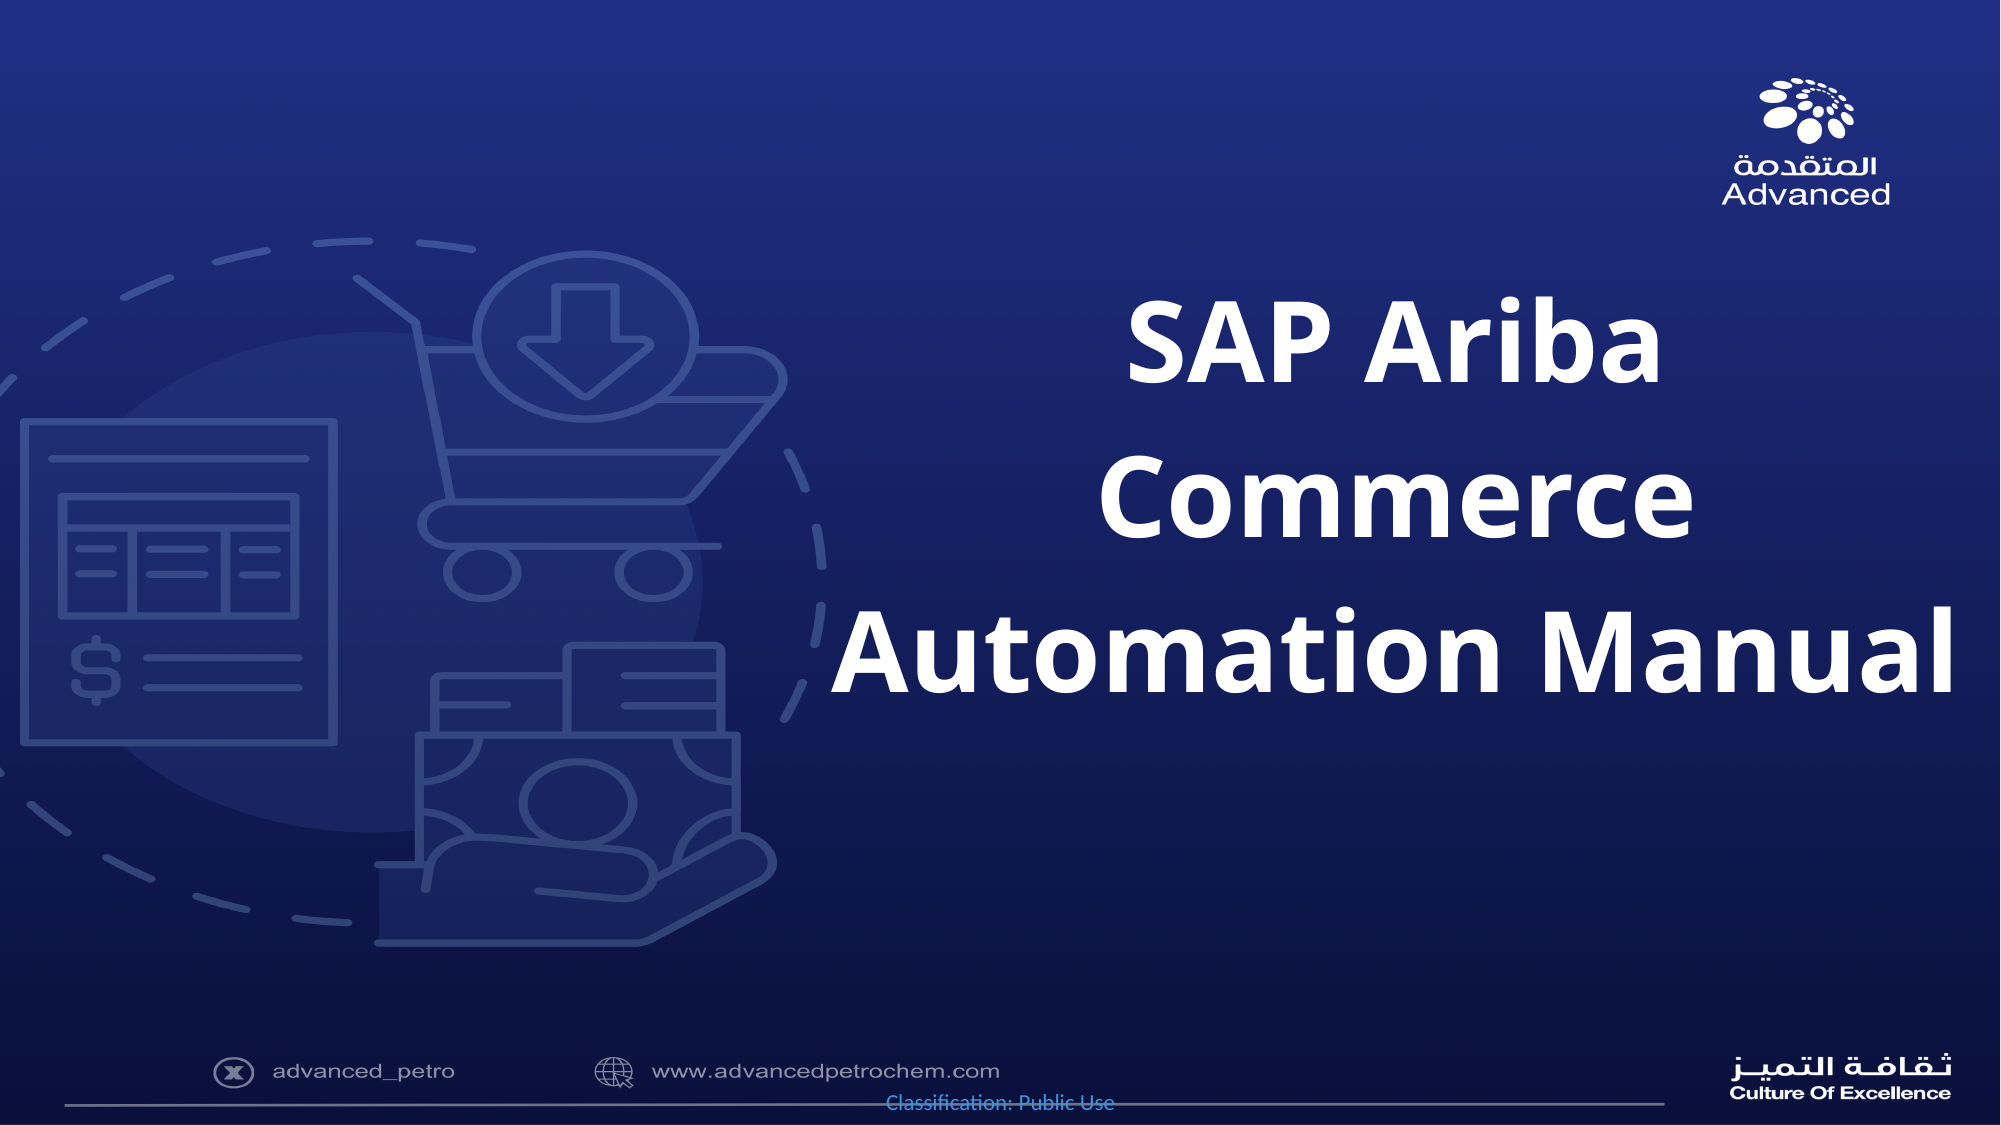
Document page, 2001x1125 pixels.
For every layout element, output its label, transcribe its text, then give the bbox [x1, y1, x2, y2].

title SAP Ariba Commerce Automation Manual [810, 242, 1982, 723]
picture [0, 0, 2001, 1125]
